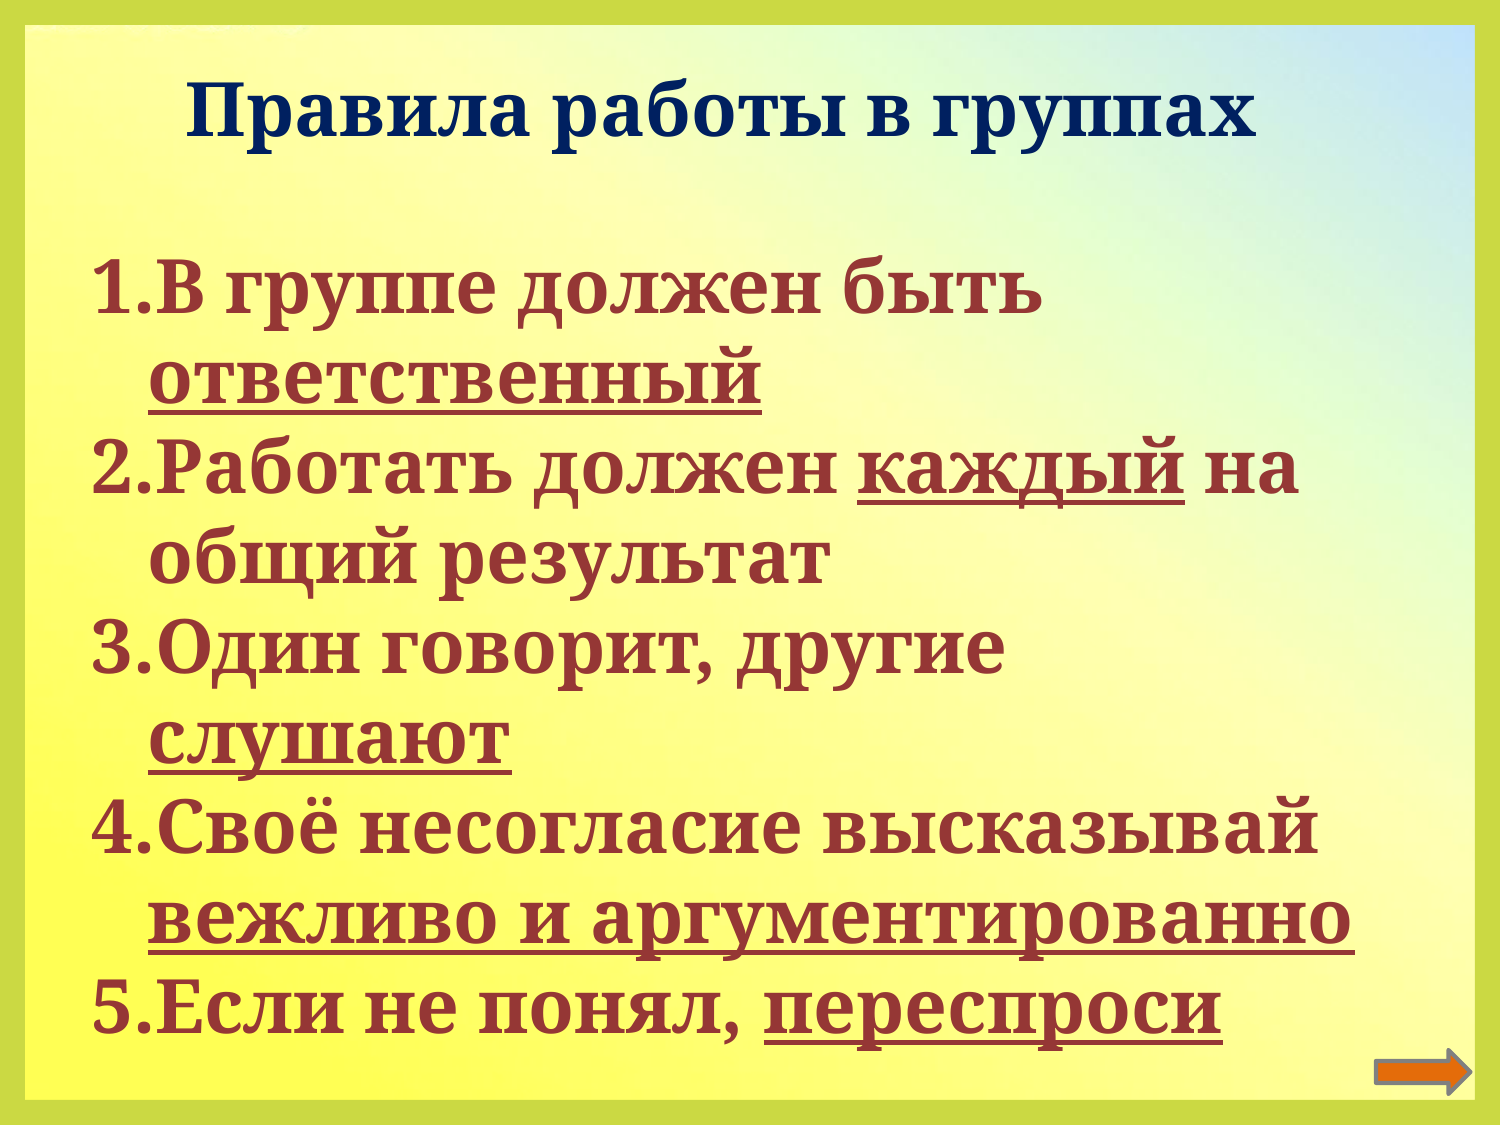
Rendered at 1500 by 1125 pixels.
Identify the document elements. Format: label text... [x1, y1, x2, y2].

text_box Правила работы в группах [171, 54, 1317, 160]
text_box [1373, 1048, 1473, 1096]
text_box В группе должен быть ответственный Работать должен каждый на общий результат Один говорит, другие слушают Своё несогласие высказывай вежливо и аргументированно Если не понял, переспроси [76, 231, 1388, 1057]
